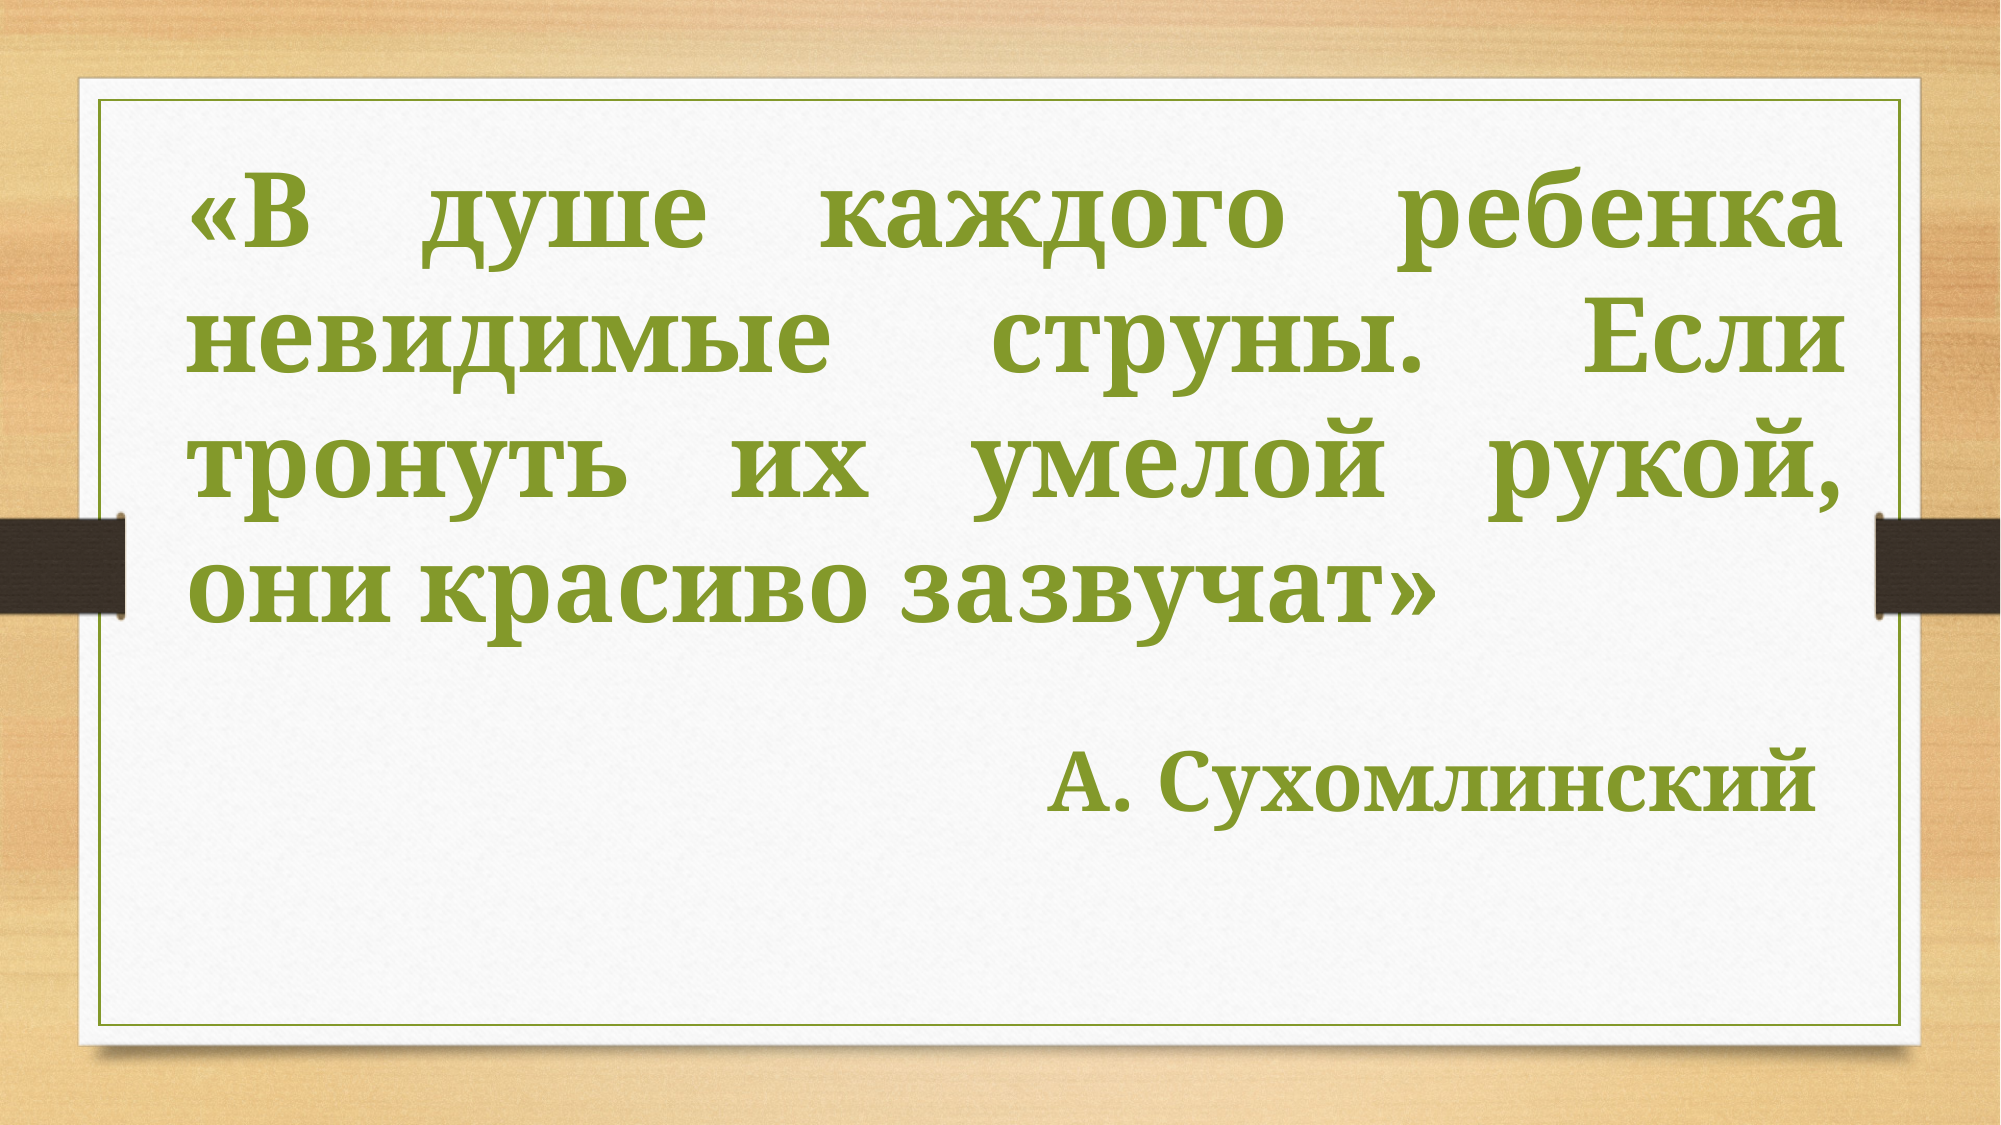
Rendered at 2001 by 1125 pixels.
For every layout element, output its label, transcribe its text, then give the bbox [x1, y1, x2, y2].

list А. Сухомлинский [615, 631, 1833, 895]
title «В душе каждого ребенка невидимые струны. Если тронуть их умелой рукой, они красиво зазвучат» [170, 154, 1863, 631]
picture [0, 0, 2001, 1125]
